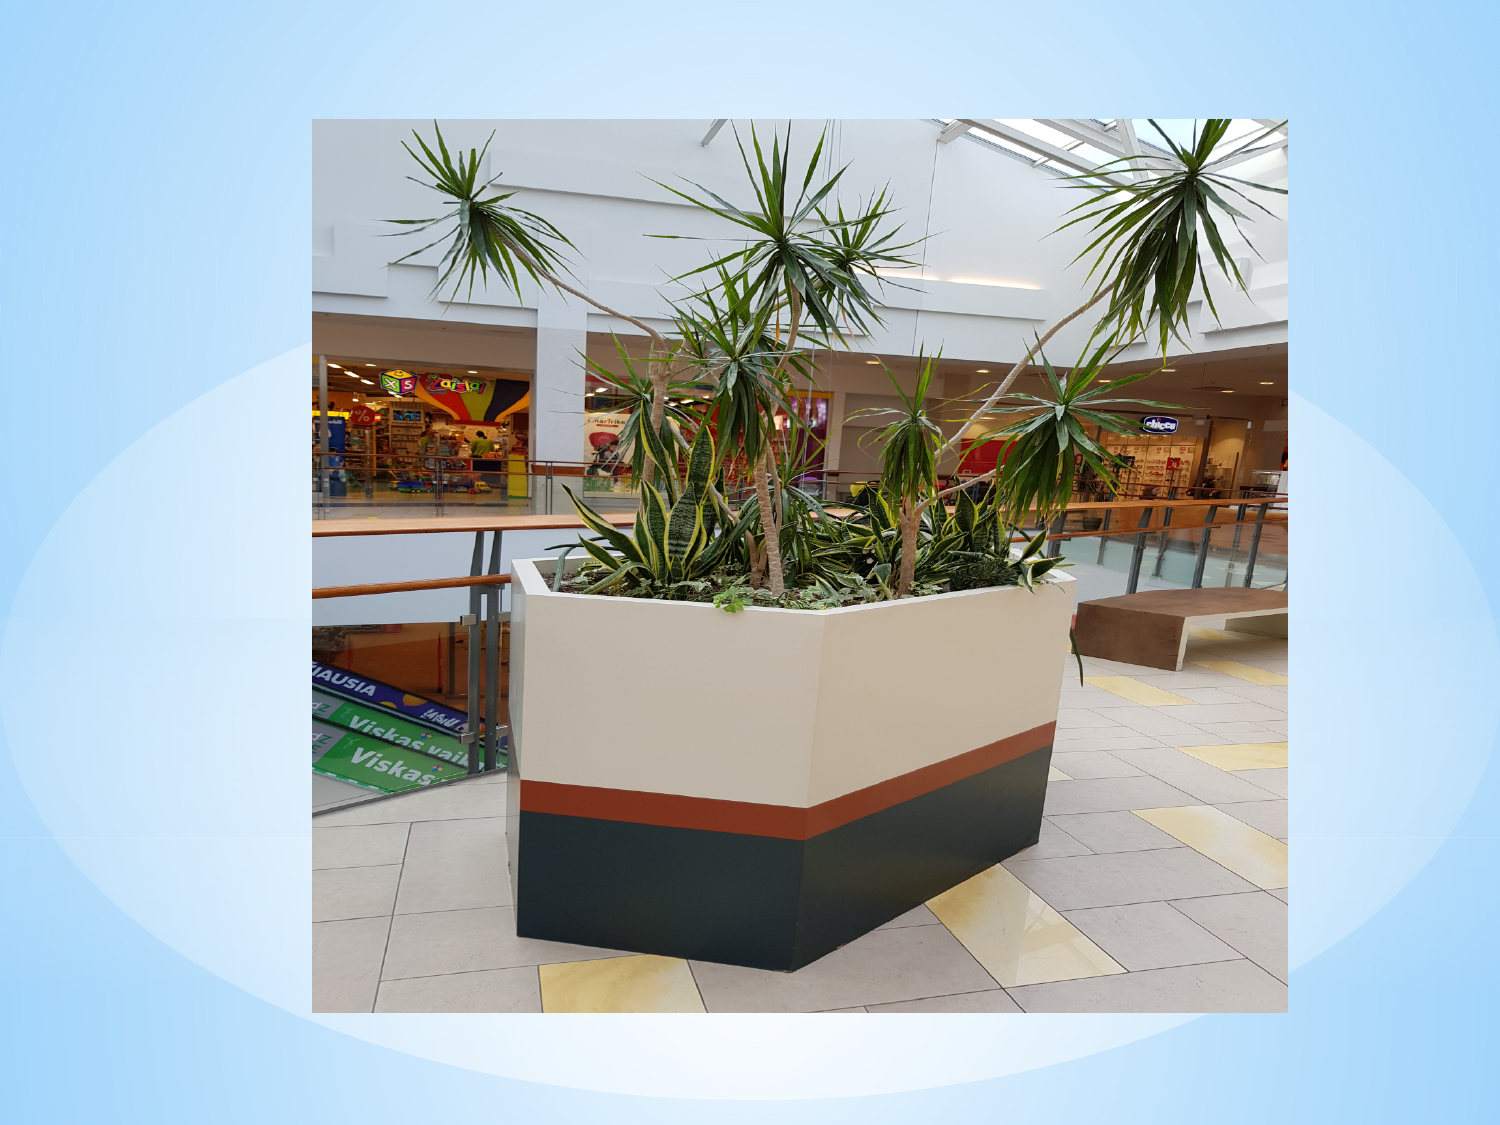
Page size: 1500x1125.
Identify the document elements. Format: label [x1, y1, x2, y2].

list [312, 119, 1288, 1013]
